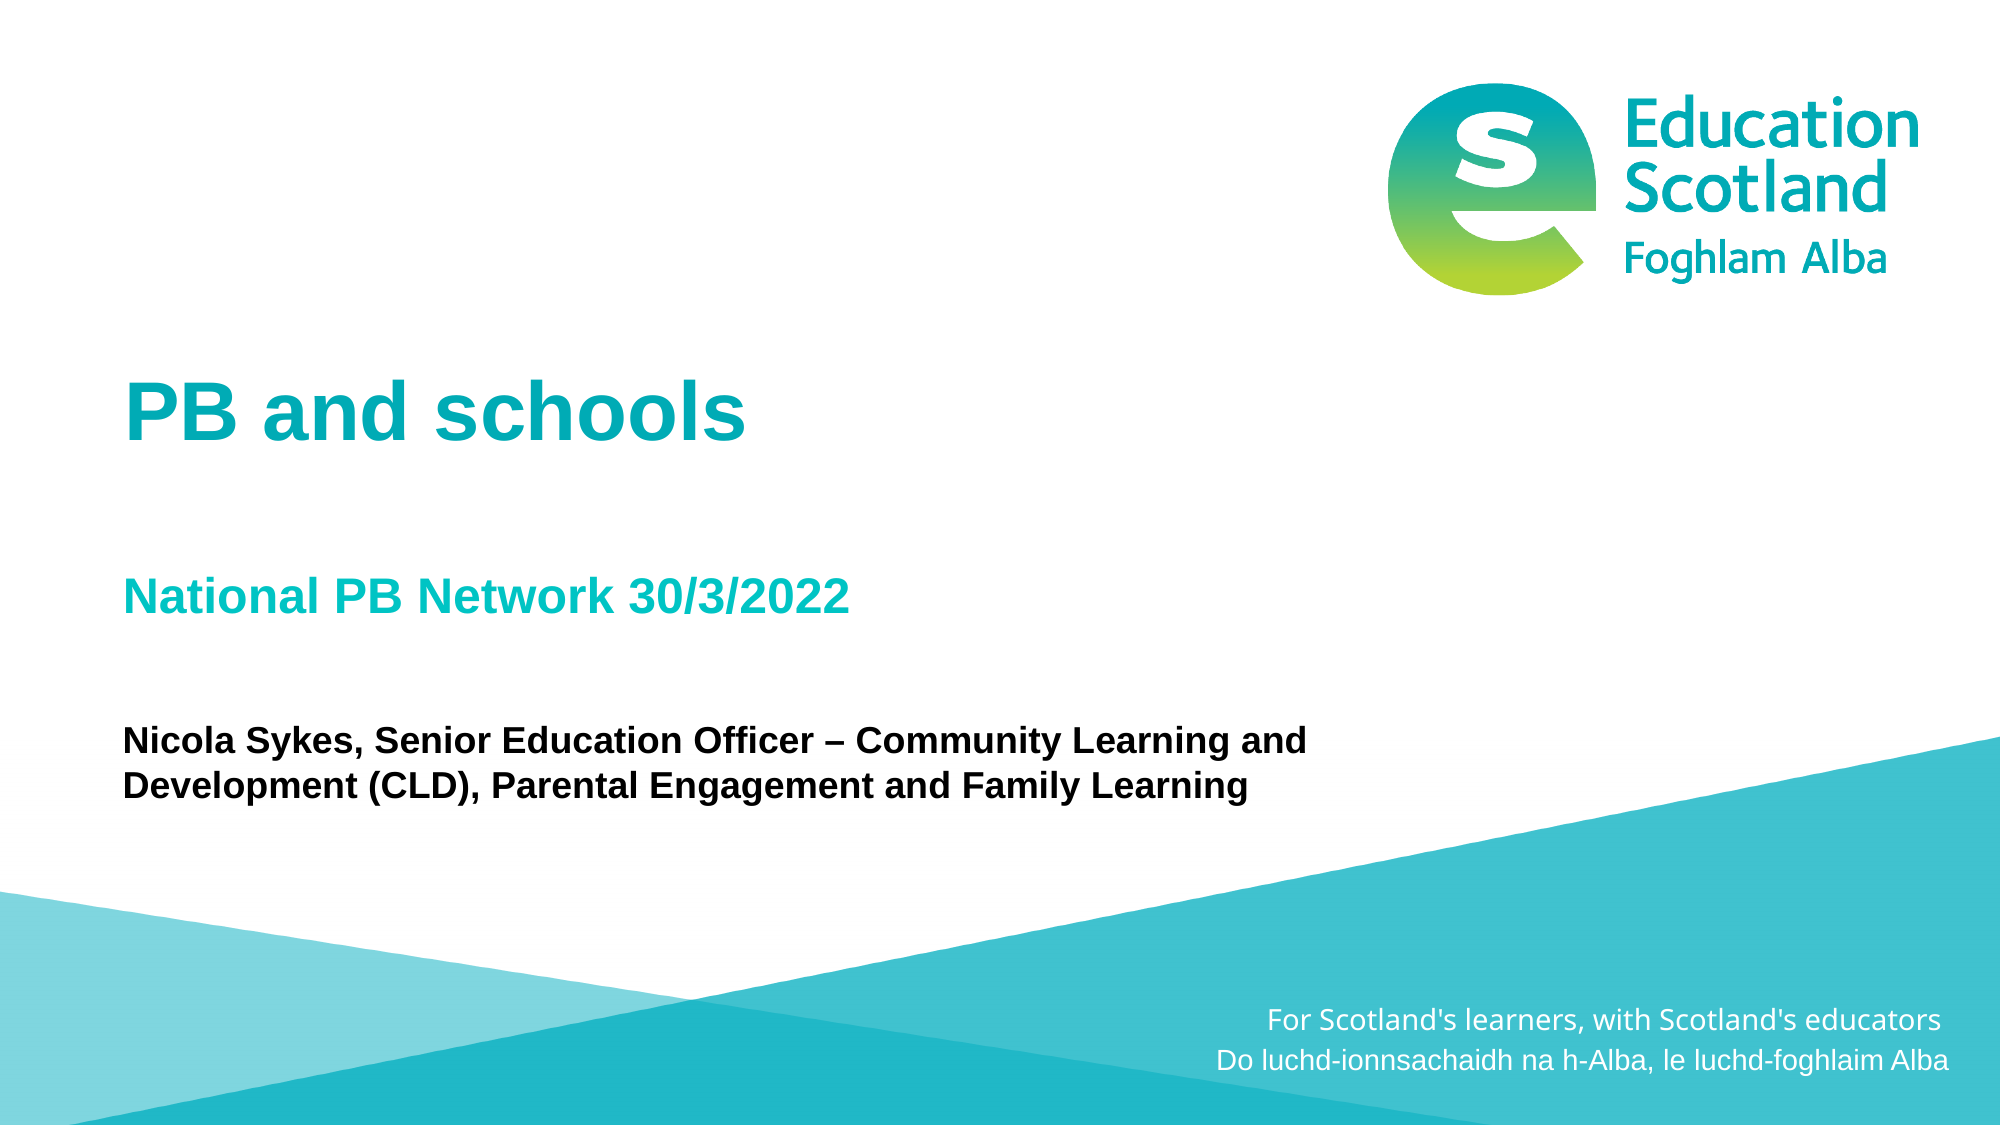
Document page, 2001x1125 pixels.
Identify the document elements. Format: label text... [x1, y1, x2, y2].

picture [1373, 76, 1931, 312]
text_box Nicola Sykes, Senior Education Officer – Community Learning and Development (CLD), Parental Engagement and Family Learning [107, 709, 1419, 736]
text_box National PB Network 30/3/2022 [107, 556, 1853, 632]
picture [0, 736, 2000, 1125]
text_box PB and schools [109, 349, 2000, 565]
